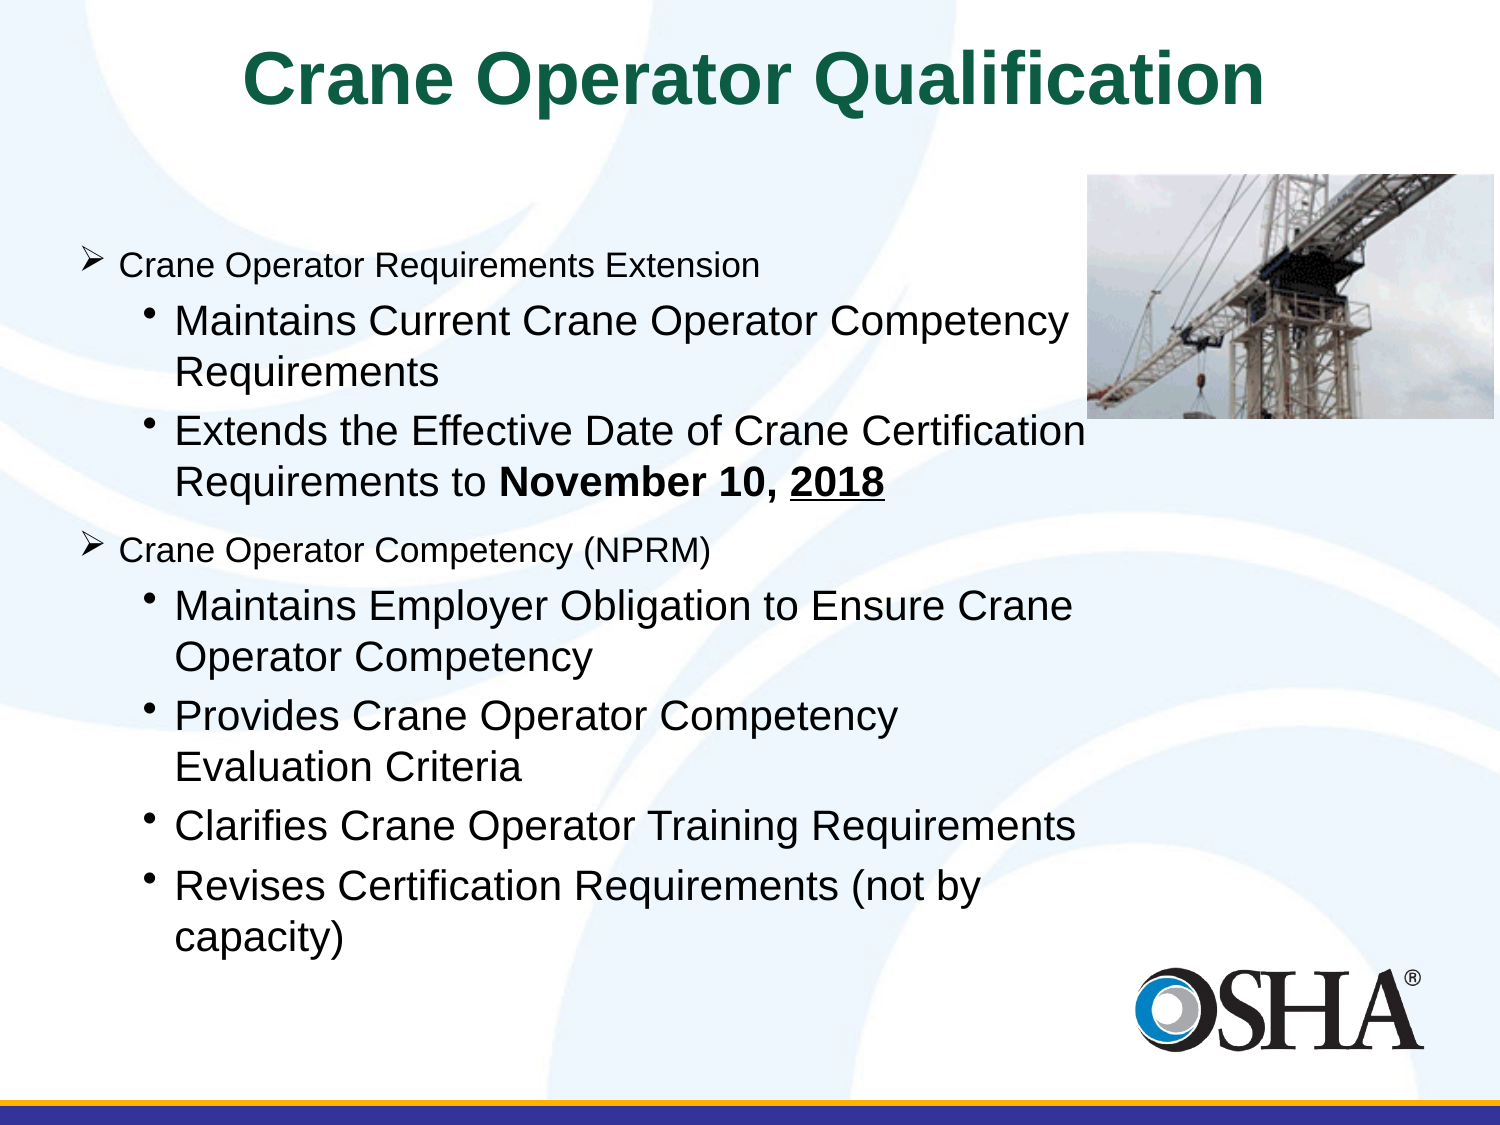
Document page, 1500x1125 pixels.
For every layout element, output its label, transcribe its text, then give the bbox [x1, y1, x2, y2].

picture [0, 0, 1500, 1100]
text_box Crane Operator Qualification [137, 6, 1373, 144]
text_box [587, 674, 618, 731]
list Crane Operator Requirements Extension Maintains Current Crane Operator Competency Requirements Extends the Effective Date of Crane Certification Requirements to November 10, 2018 Crane Operator Competency (NPRM) Maintains Employer Obligation to Ensure Crane Operator Competency Provides Crane Operator Competency Evaluation Criteria Clarifies Crane Operator Training Requirements Revises Certification Requirements (not by capacity) [0, 234, 1113, 1003]
